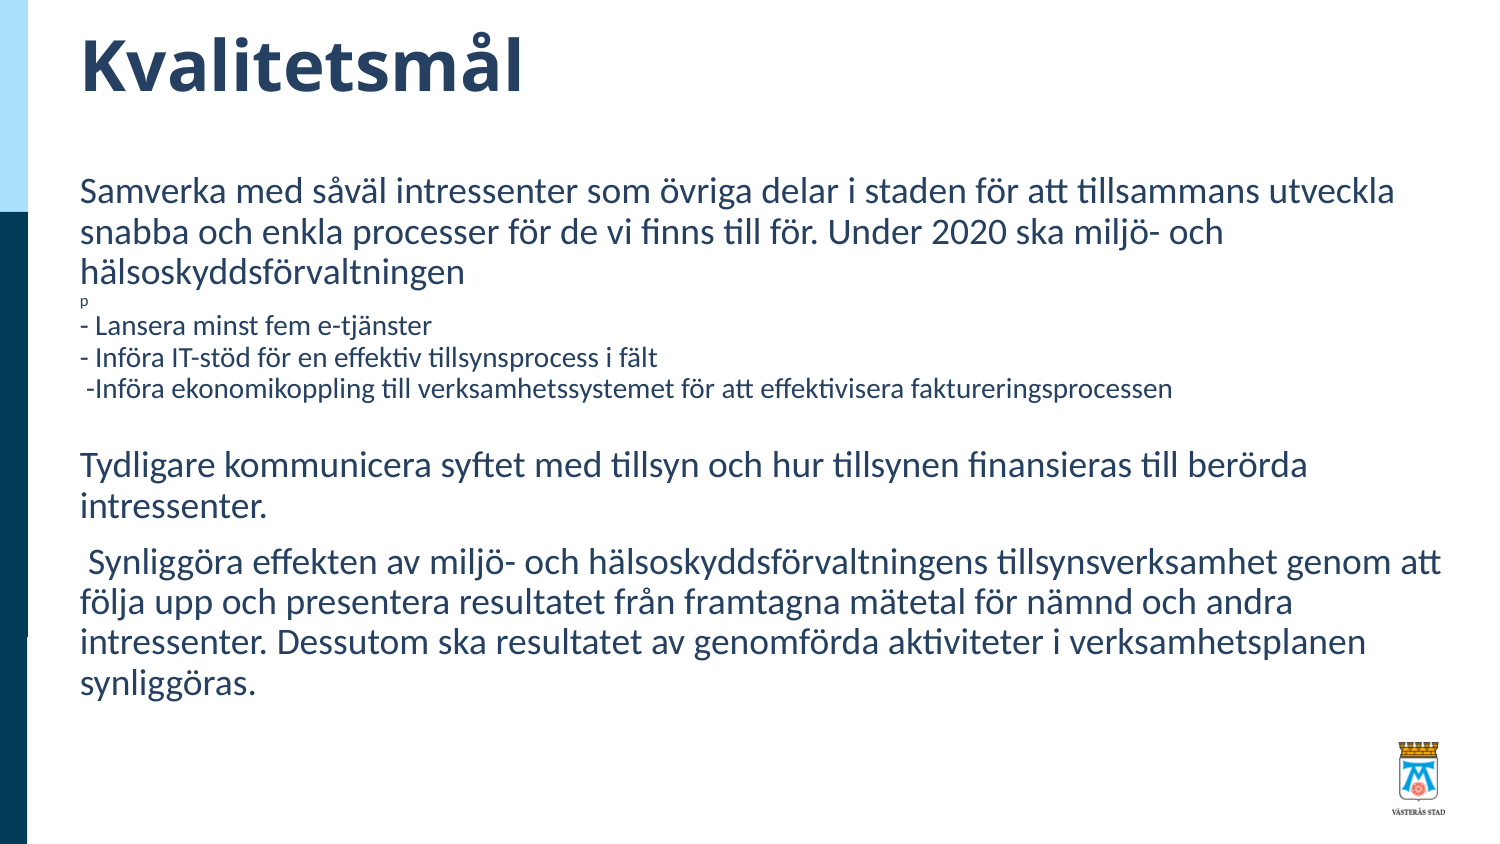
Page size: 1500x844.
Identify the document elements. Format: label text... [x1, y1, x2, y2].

picture [1392, 795, 1445, 815]
title Kvalitetsmål [79, 30, 1450, 132]
picture [0, 0, 28, 211]
list Samverka med såväl intressenter som övriga delar i staden för att tillsammans utveckla snabba och enkla processer för de vi finns till för. Under 2020 ska miljö- och hälsoskyddsförvaltningen p - Lansera minst fem e-tjänster - Införa IT-stöd för en effektiv tillsynsprocess i fält -Införa ekonomikoppling till verksamhetssystemet för att effektivisera faktureringsprocessen Tydligare kommunicera syftet med tillsyn och hur tillsynen finansieras till berörda intressenter. Synliggöra effekten av miljö- och hälsoskyddsförvaltningens tillsynsverksamhet genom att följa upp och presentera resultatet från framtagna mätetal för nämnd och andra intressenter. Dessutom ska resultatet av genomförda aktiviteter i verksamhetsplanen synliggöras. [79, 171, 1450, 795]
